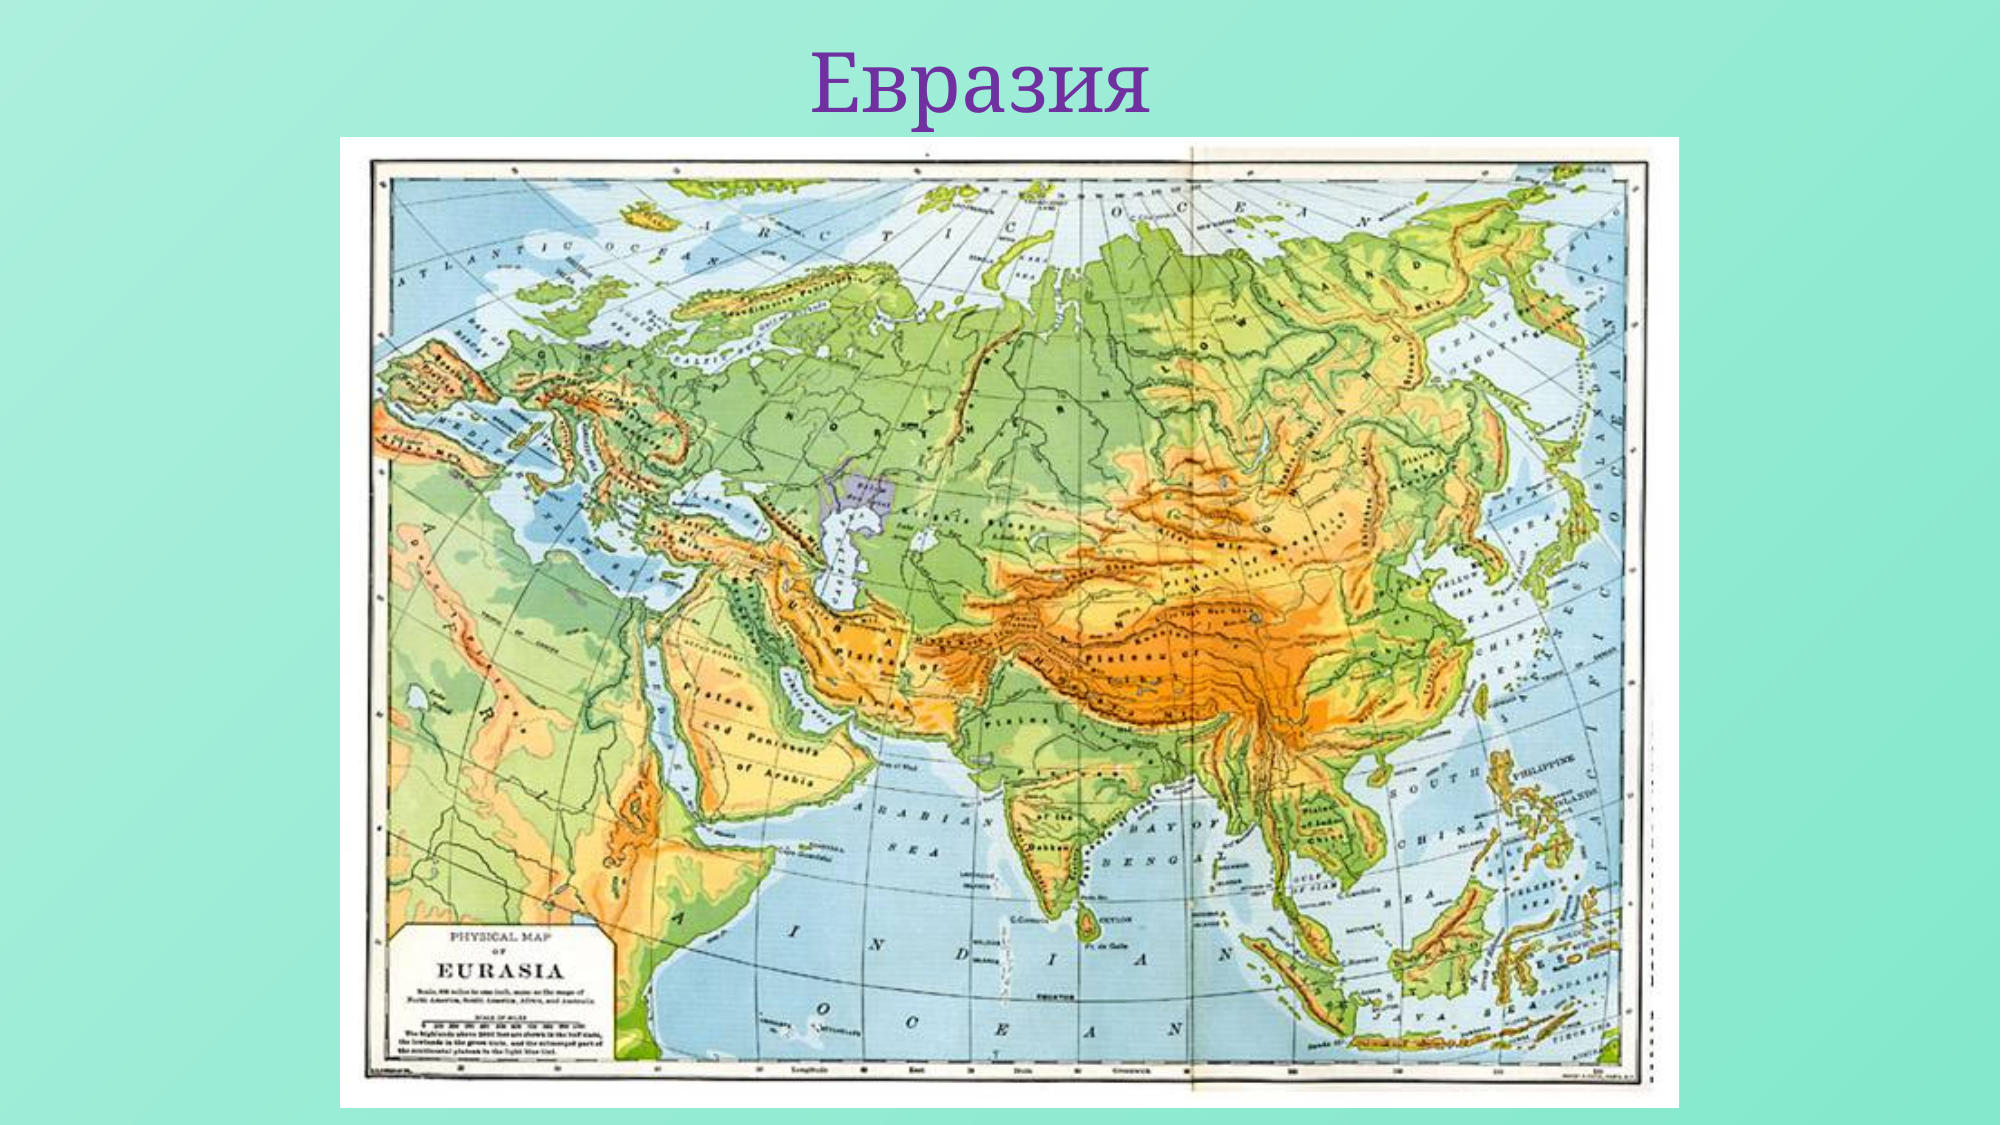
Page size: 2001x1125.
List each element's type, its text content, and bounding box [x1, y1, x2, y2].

picture [340, 137, 1680, 1108]
text_box Евразия [428, 21, 1533, 137]
